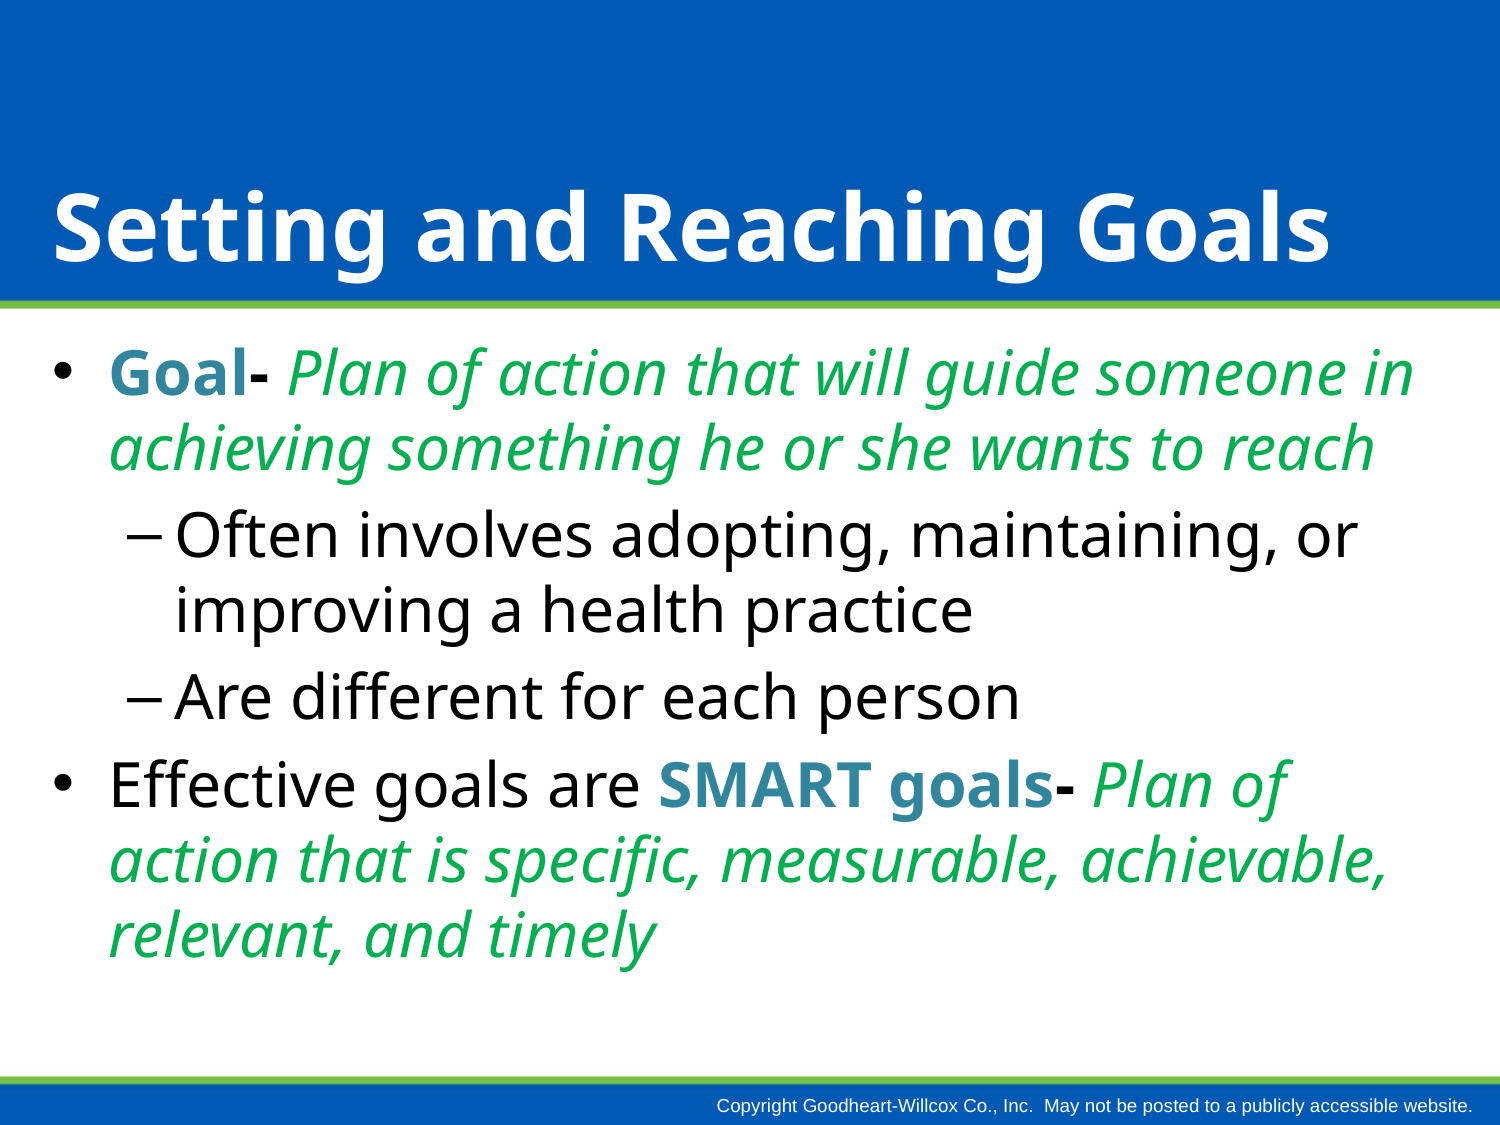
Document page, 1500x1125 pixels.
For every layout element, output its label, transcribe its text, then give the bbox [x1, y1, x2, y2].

list Goal- Plan of action that will guide someone in achieving something he or she wants to reach Often involves adopting, maintaining, or improving a health practice Are different for each person Effective goals are SMART goals- Plan of action that is specific, measurable, achievable, relevant, and timely [37, 324, 1463, 1063]
title Setting and Reaching Goals [37, 39, 1463, 288]
picture [0, 0, 1500, 1125]
